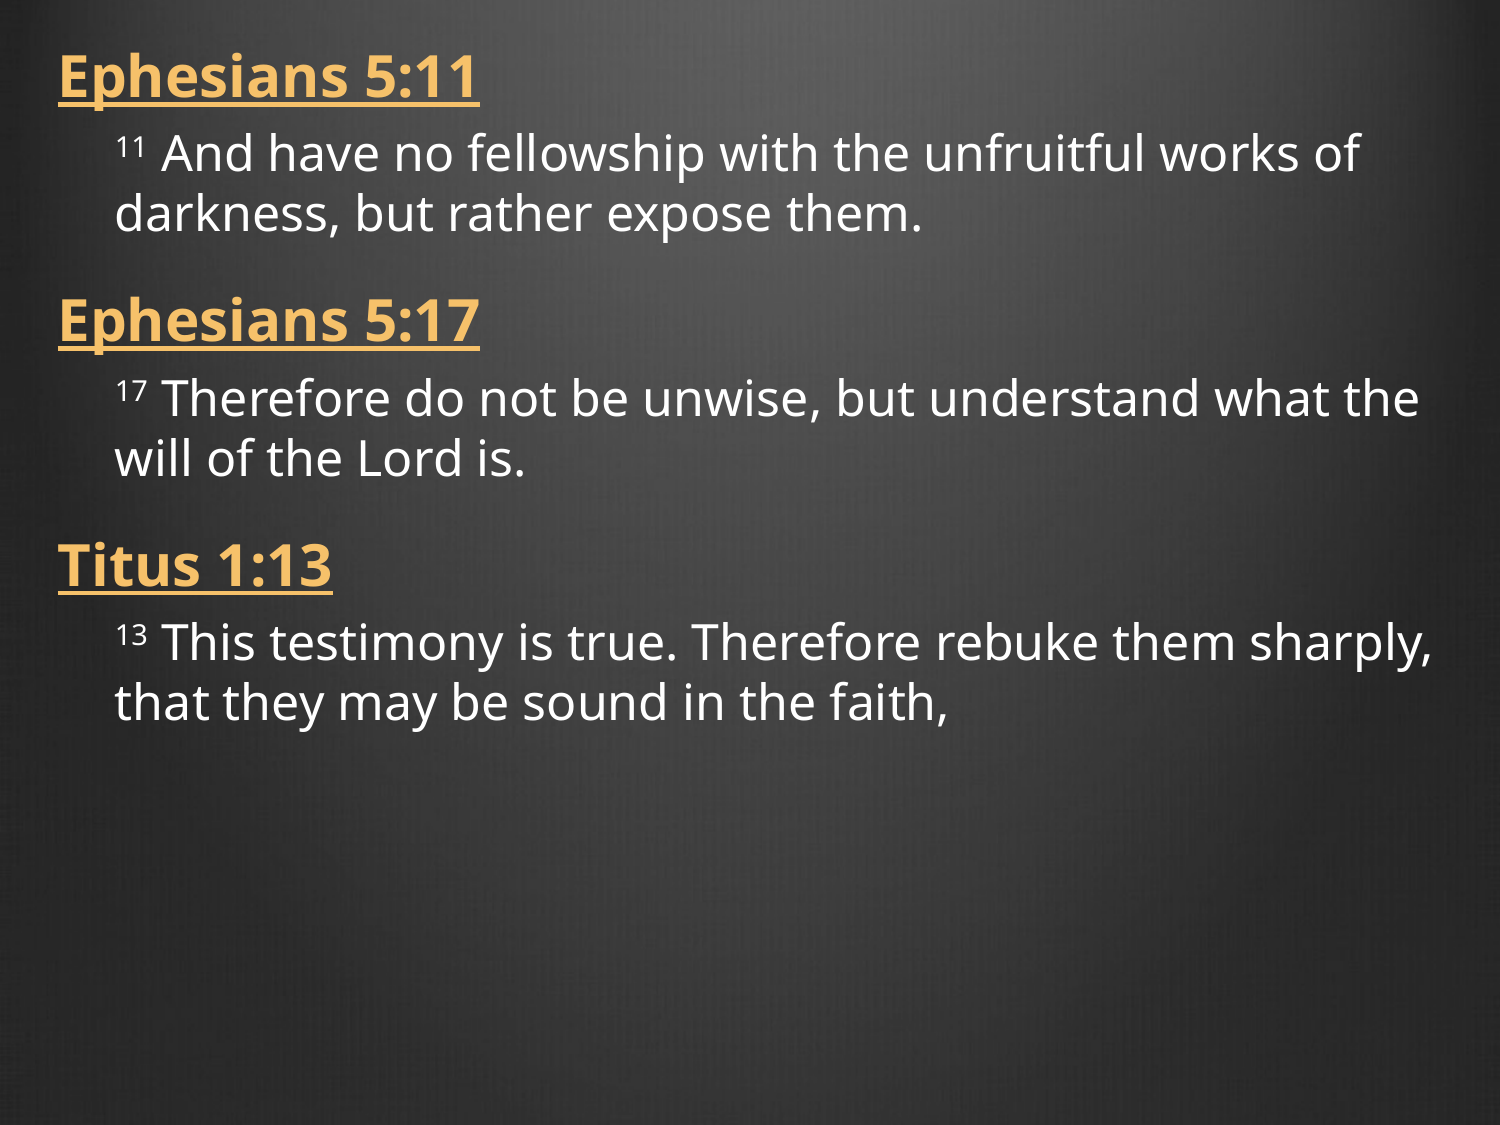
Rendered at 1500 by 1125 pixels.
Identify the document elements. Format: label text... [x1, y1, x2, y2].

list Ephesians 5:11 11 And have no fellowship with the unfruitful works of darkness, but rather expose them. Ephesians 5:17 17 Therefore do not be unwise, but understand what the will of the Lord is. Titus 1:13 13 This testimony is true. Therefore rebuke them sharply, that they may be sound in the faith, [42, 32, 1461, 1087]
